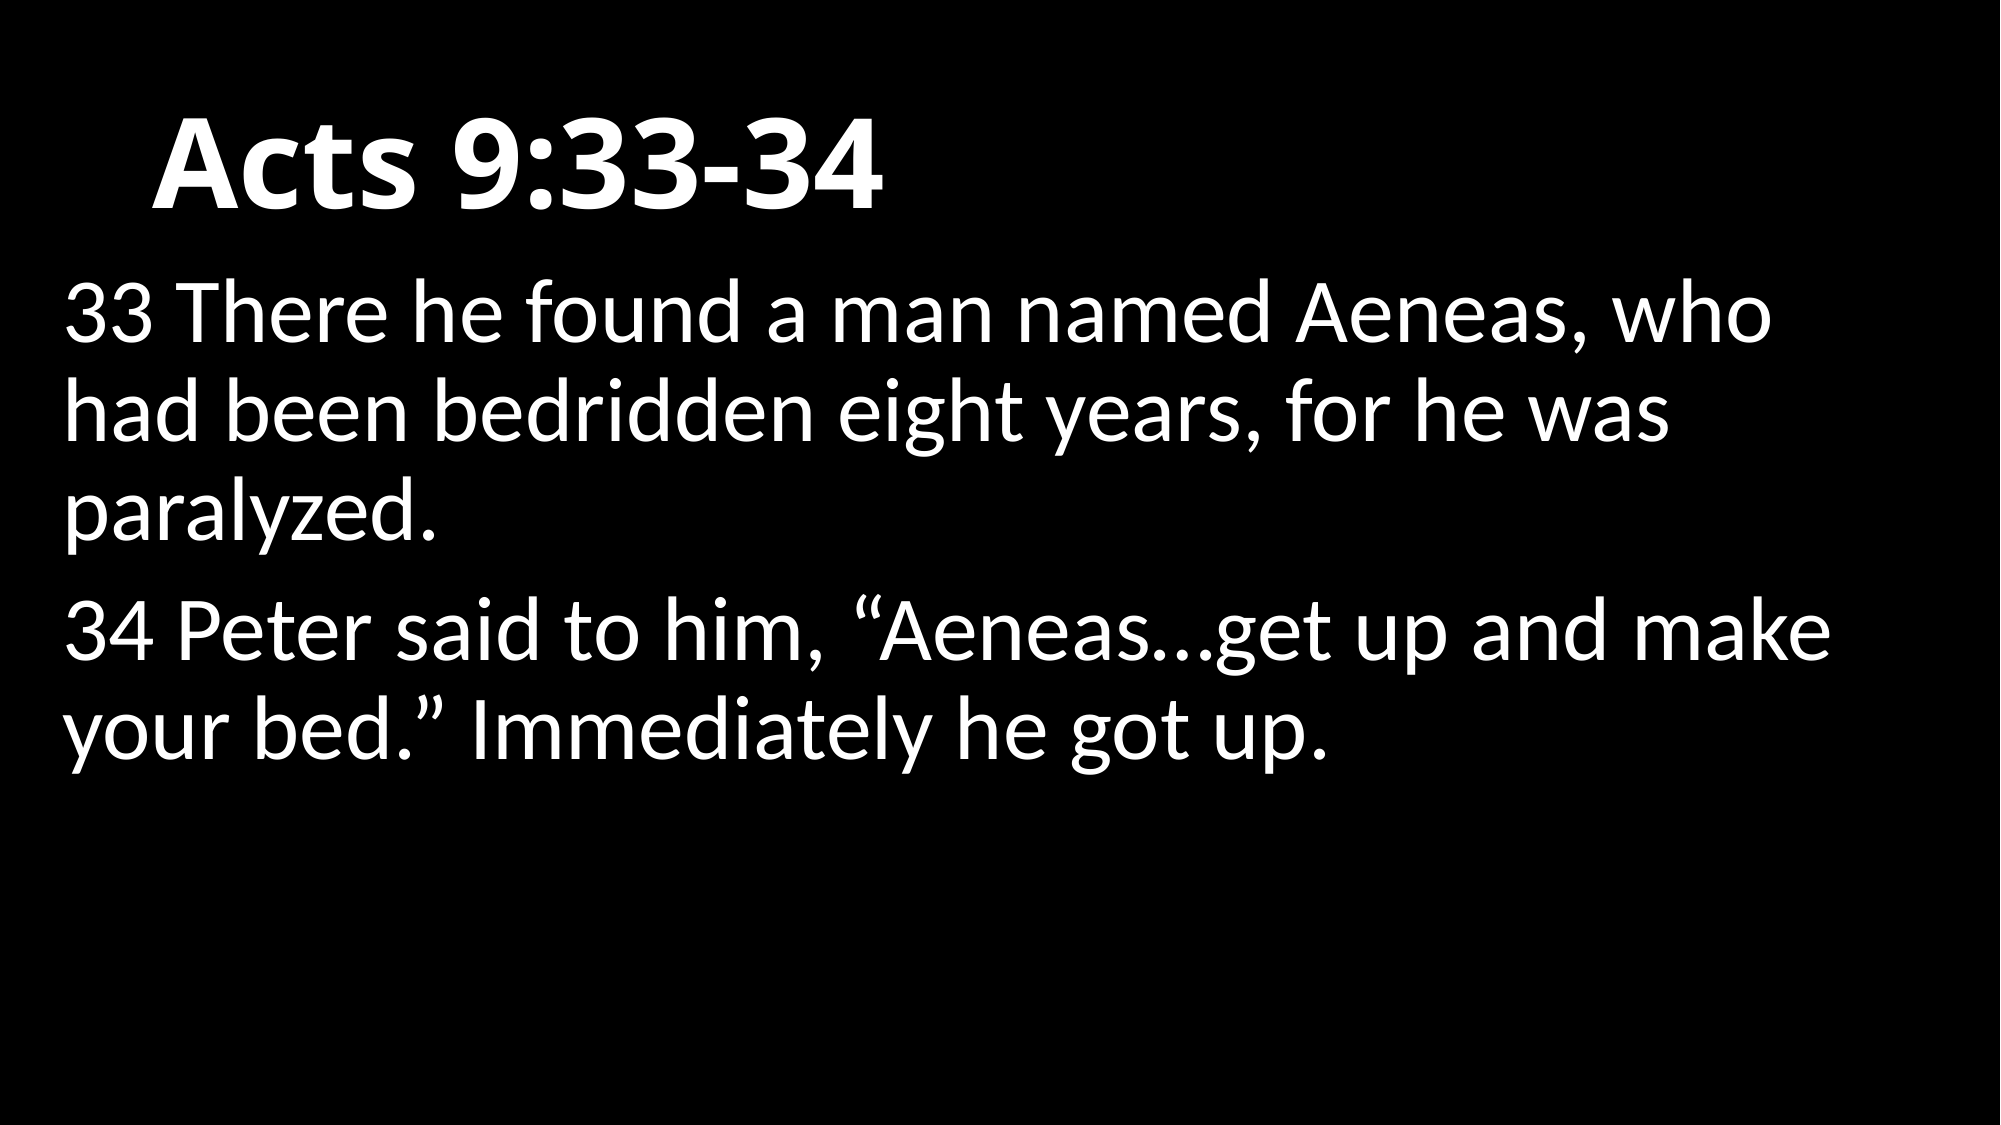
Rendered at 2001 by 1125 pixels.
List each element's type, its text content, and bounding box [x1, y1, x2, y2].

title Acts 9:33-34 [137, 59, 1863, 255]
list 33 There he found a man named Aeneas, who had been bedridden eight years, for he was paralyzed. 34 Peter said to him, “Aeneas…get up and make your bed.” Immediately he got up. [47, 255, 1918, 1066]
